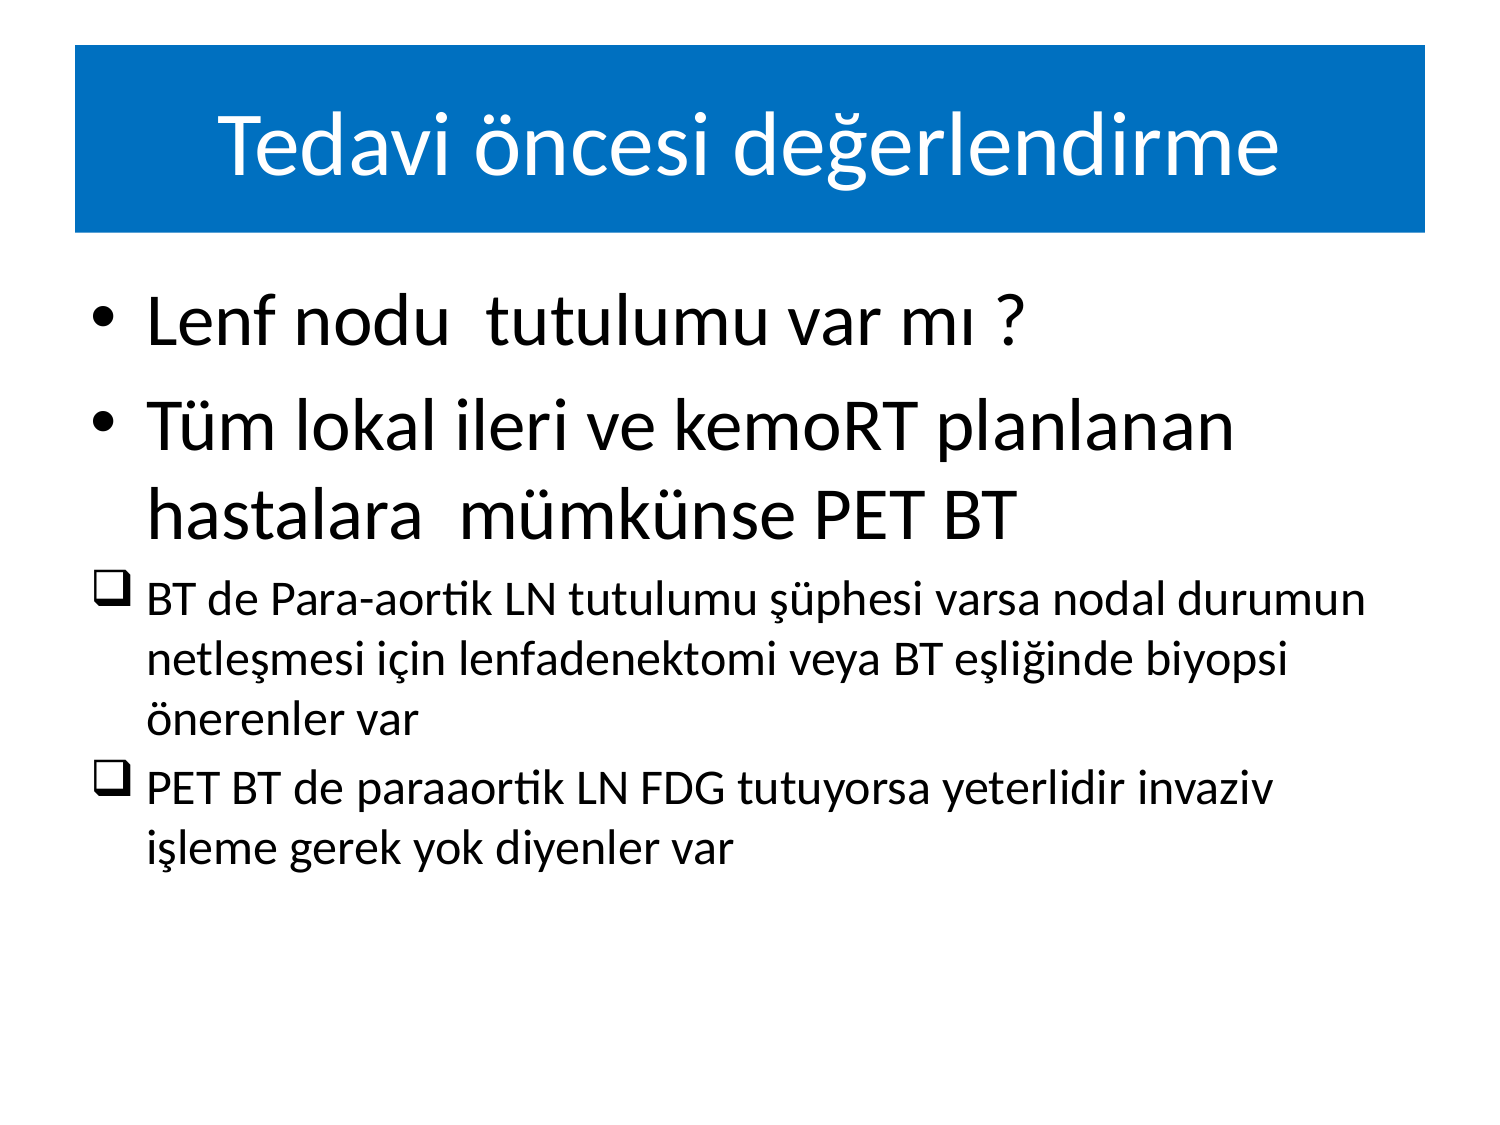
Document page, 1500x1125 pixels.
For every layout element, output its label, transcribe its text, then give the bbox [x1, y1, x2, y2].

list Lenf nodu tutulumu var mı ? Tüm lokal ileri ve kemoRT planlanan hastalara mümkünse PET BT BT de Para-aortik LN tutulumu şüphesi varsa nodal durumun netleşmesi için lenfadenektomi veya BT eşliğinde biyopsi önerenler var PET BT de paraaortik LN FDG tutuyorsa yeterlidir invaziv işleme gerek yok diyenler var [75, 262, 1425, 1005]
title Tedavi öncesi değerlendirme [75, 45, 1425, 233]
